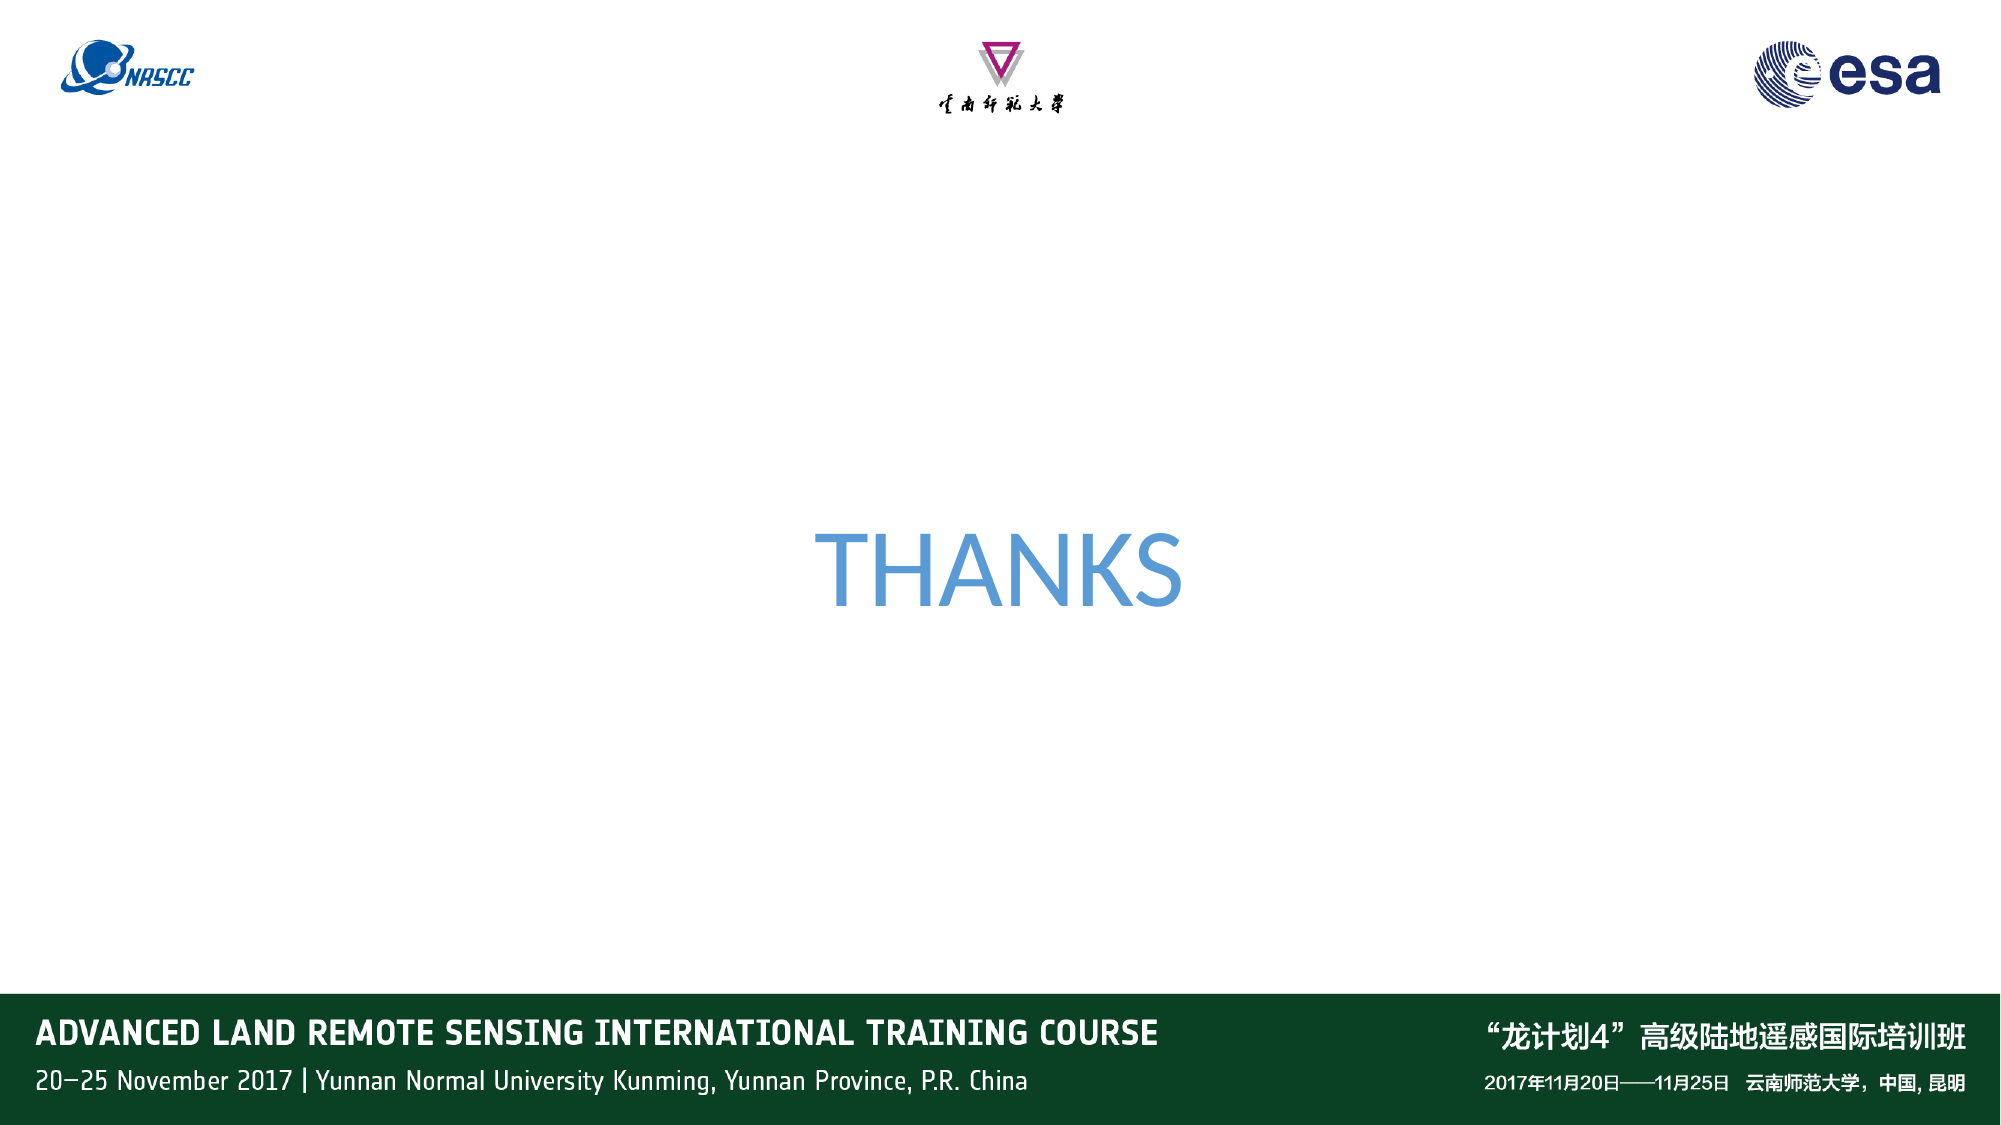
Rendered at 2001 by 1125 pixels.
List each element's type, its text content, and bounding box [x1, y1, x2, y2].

picture [0, 0, 2001, 1125]
text_box THANKS [799, 486, 1201, 637]
